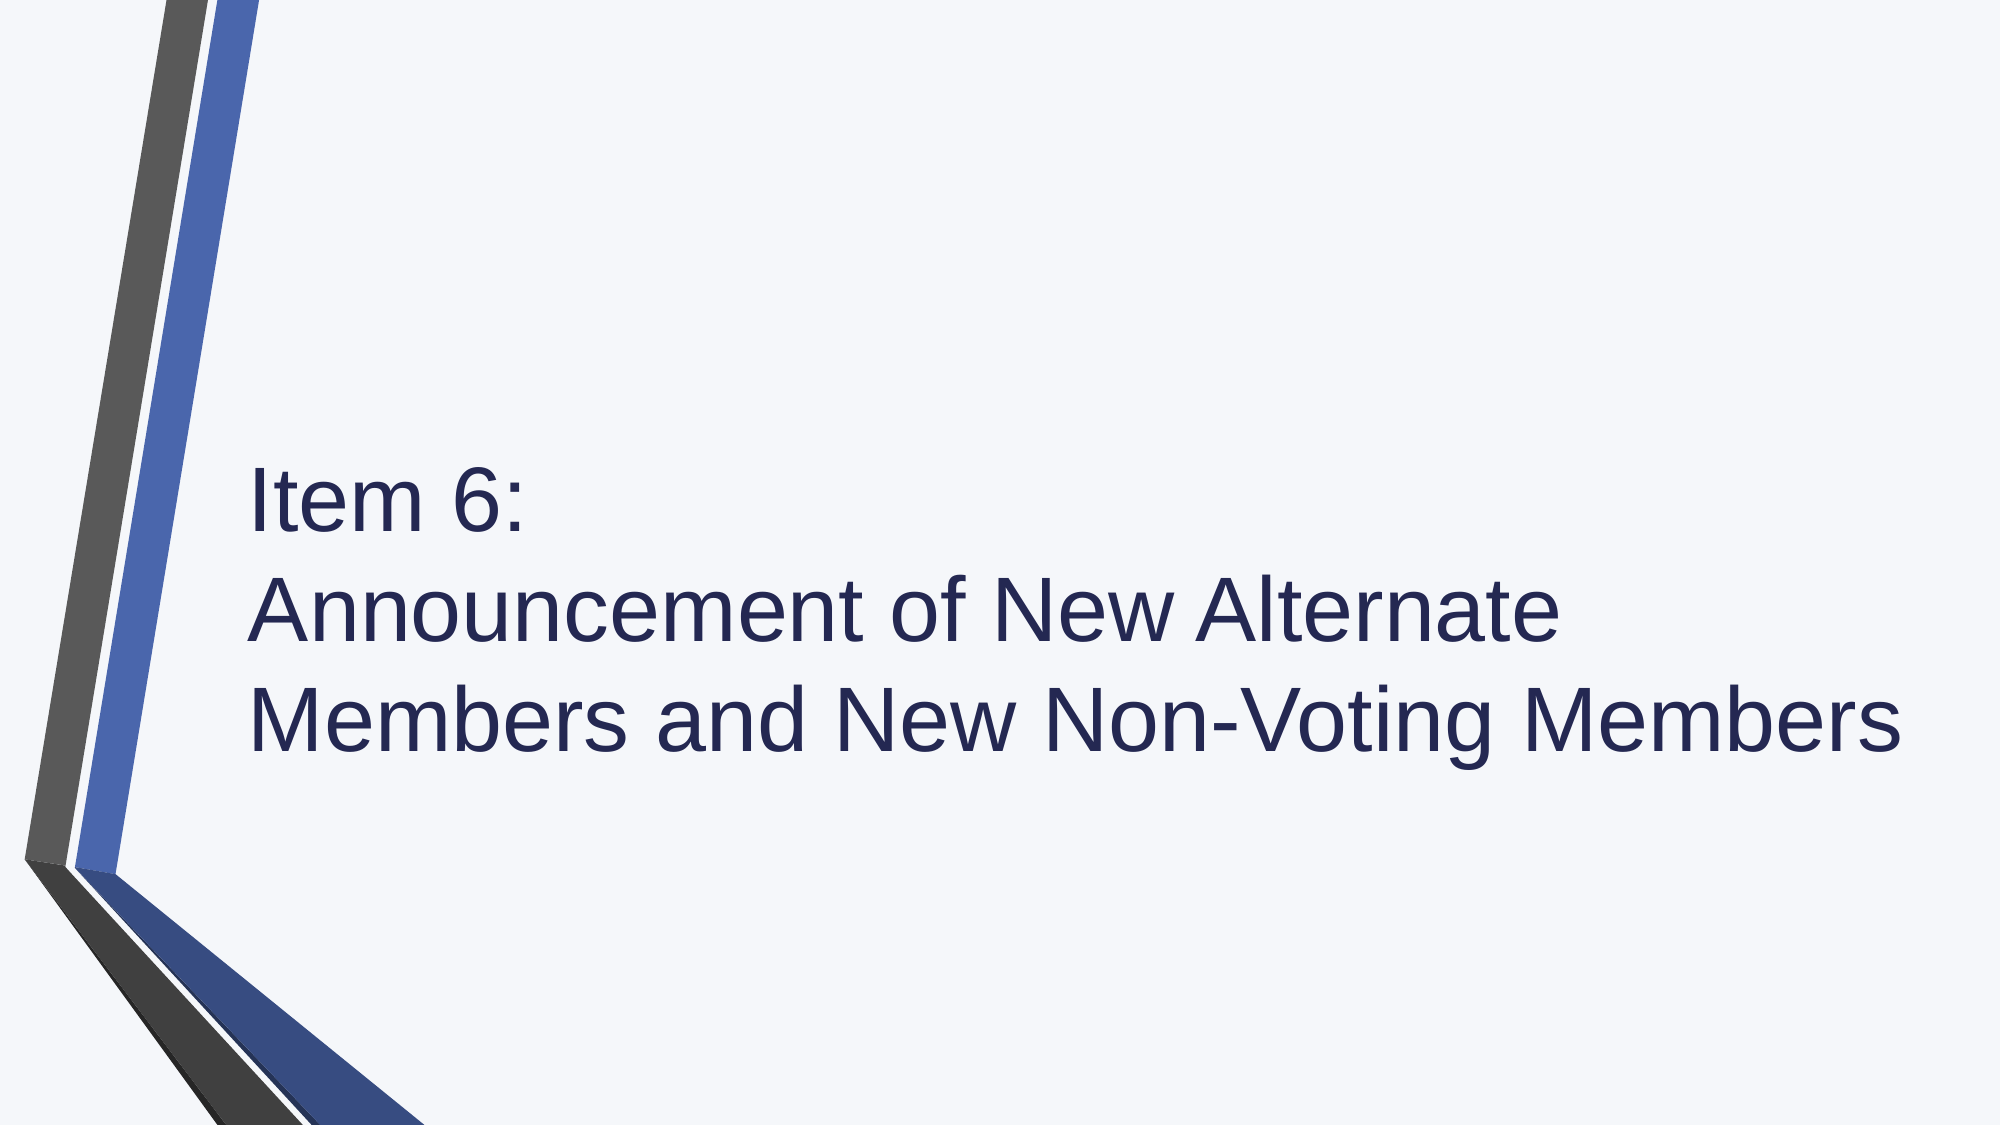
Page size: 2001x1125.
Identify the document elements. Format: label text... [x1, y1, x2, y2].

title Item 6: Announcement of New Alternate Members and New Non-Voting Members [232, 499, 1937, 887]
